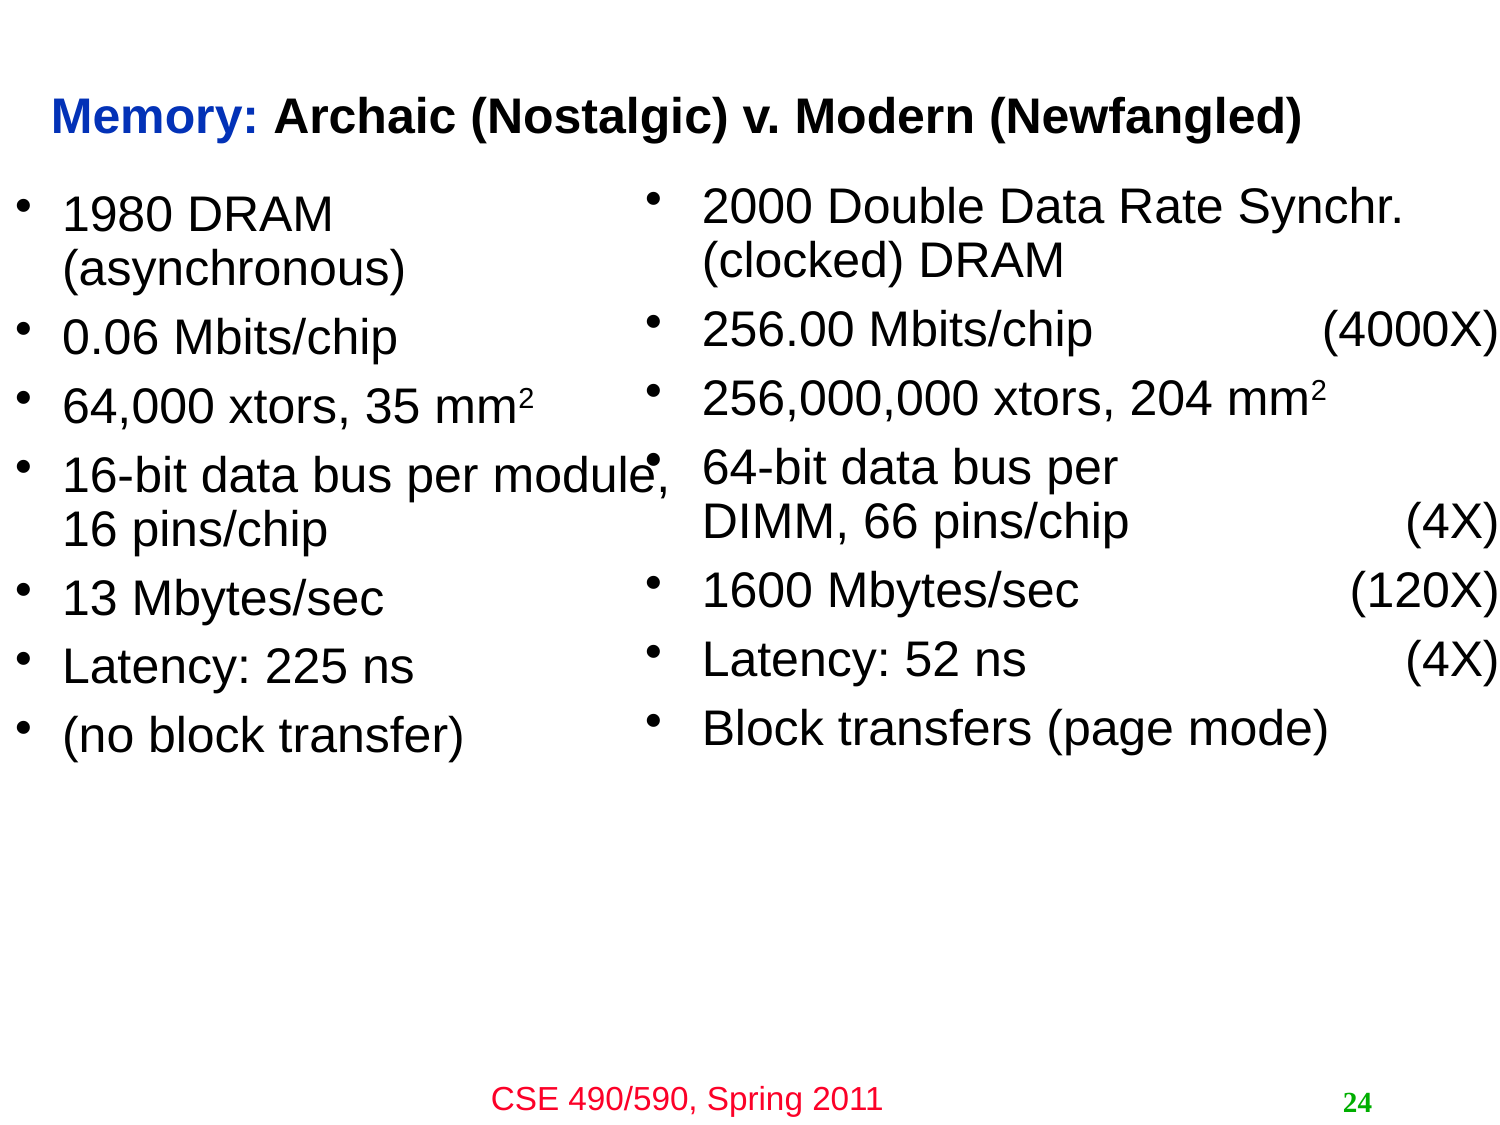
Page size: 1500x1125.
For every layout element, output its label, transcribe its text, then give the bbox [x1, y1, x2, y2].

list 2000 Double Data Rate Synchr. (clocked) DRAM 256.00 Mbits/chip (4000X) 256,000,000 xtors, 204 mm2 64-bit data bus per DIMM, 66 pins/chip (4X) 1600 Mbytes/sec (120X) Latency: 52 ns (4X) Block transfers (page mode) [630, 172, 1500, 897]
title Memory: Archaic (Nostalgic) v. Modern (Newfangled) [35, 72, 1500, 162]
list 1980 DRAM (asynchronous) 0.06 Mbits/chip 64,000 xtors, 35 mm2 16-bit data bus per module, 16 pins/chip 13 Mbytes/sec Latency: 225 ns (no block transfer) [0, 180, 695, 904]
slide_number 24 [1074, 1076, 1388, 1125]
